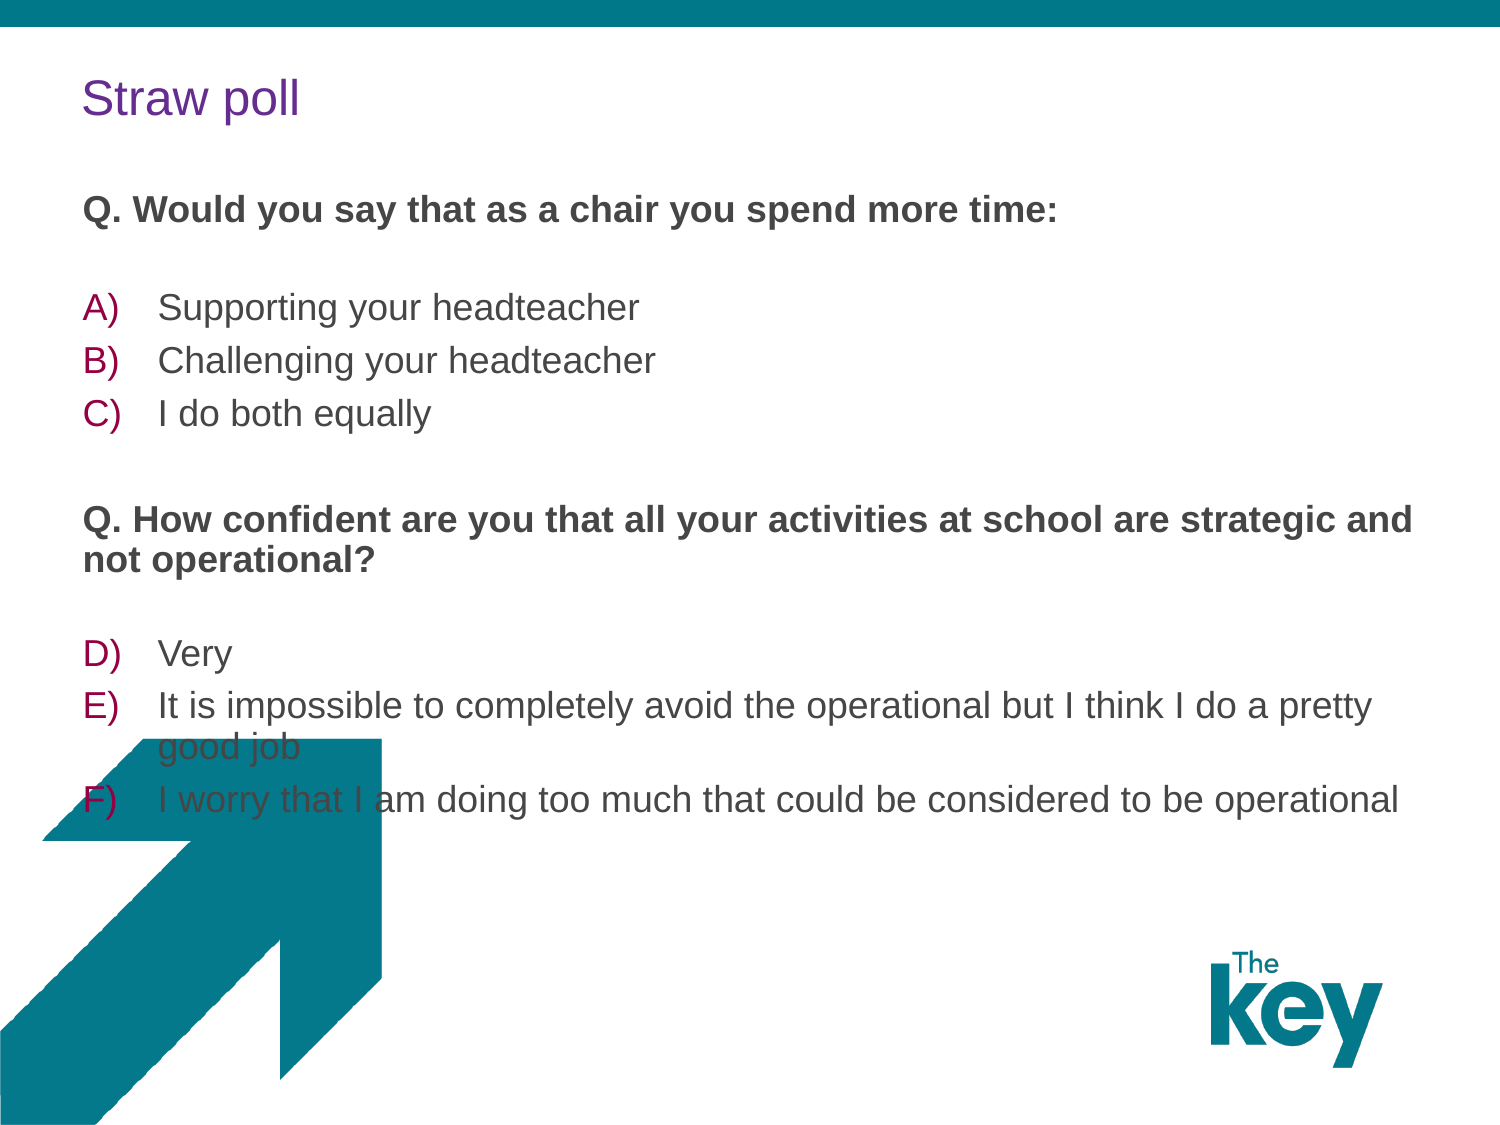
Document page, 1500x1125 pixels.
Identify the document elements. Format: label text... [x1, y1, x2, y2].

title Straw poll [73, 39, 1327, 152]
picture [0, 738, 382, 1125]
list Q. Would you say that as a chair you spend more time: Supporting your headteacher Challenging your headteacher I do both equally Q. How confident are you that all your activities at school are strategic and not operational? Very It is impossible to completely avoid the operational but I think I do a pretty good job I worry that I am doing too much that could be considered to be operational [74, 182, 1426, 1006]
picture [1211, 1006, 1383, 1068]
